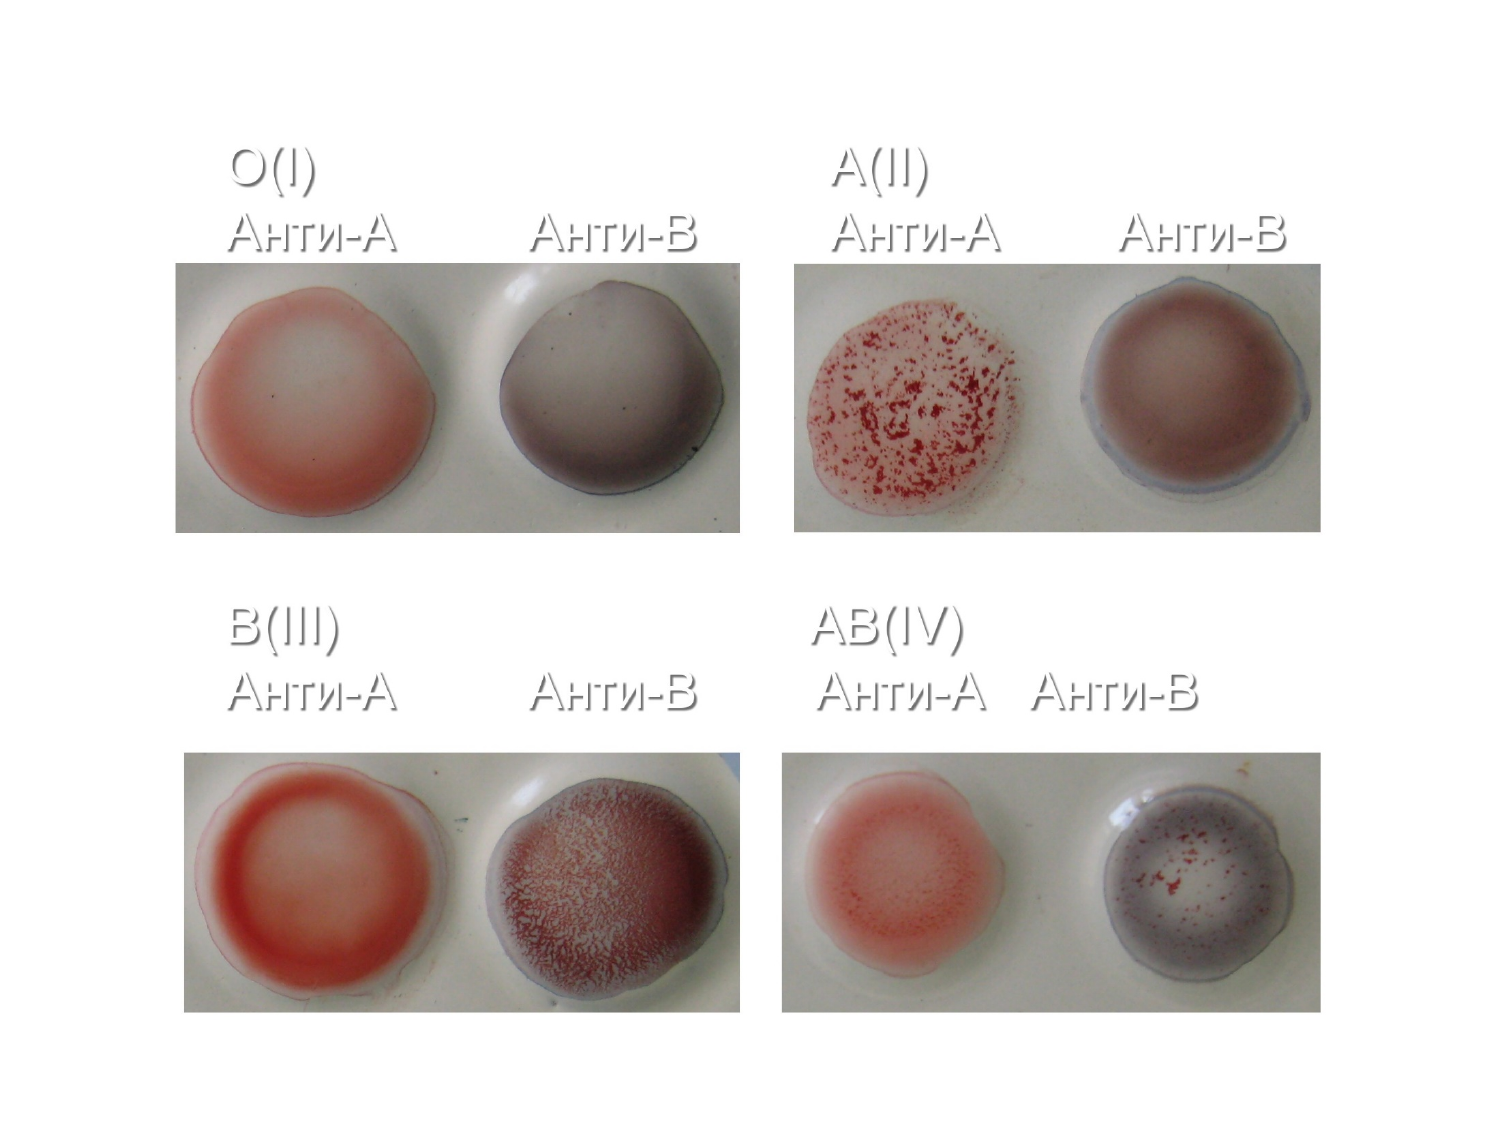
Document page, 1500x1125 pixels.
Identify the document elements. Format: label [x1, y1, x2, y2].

picture [147, 49, 1353, 1124]
